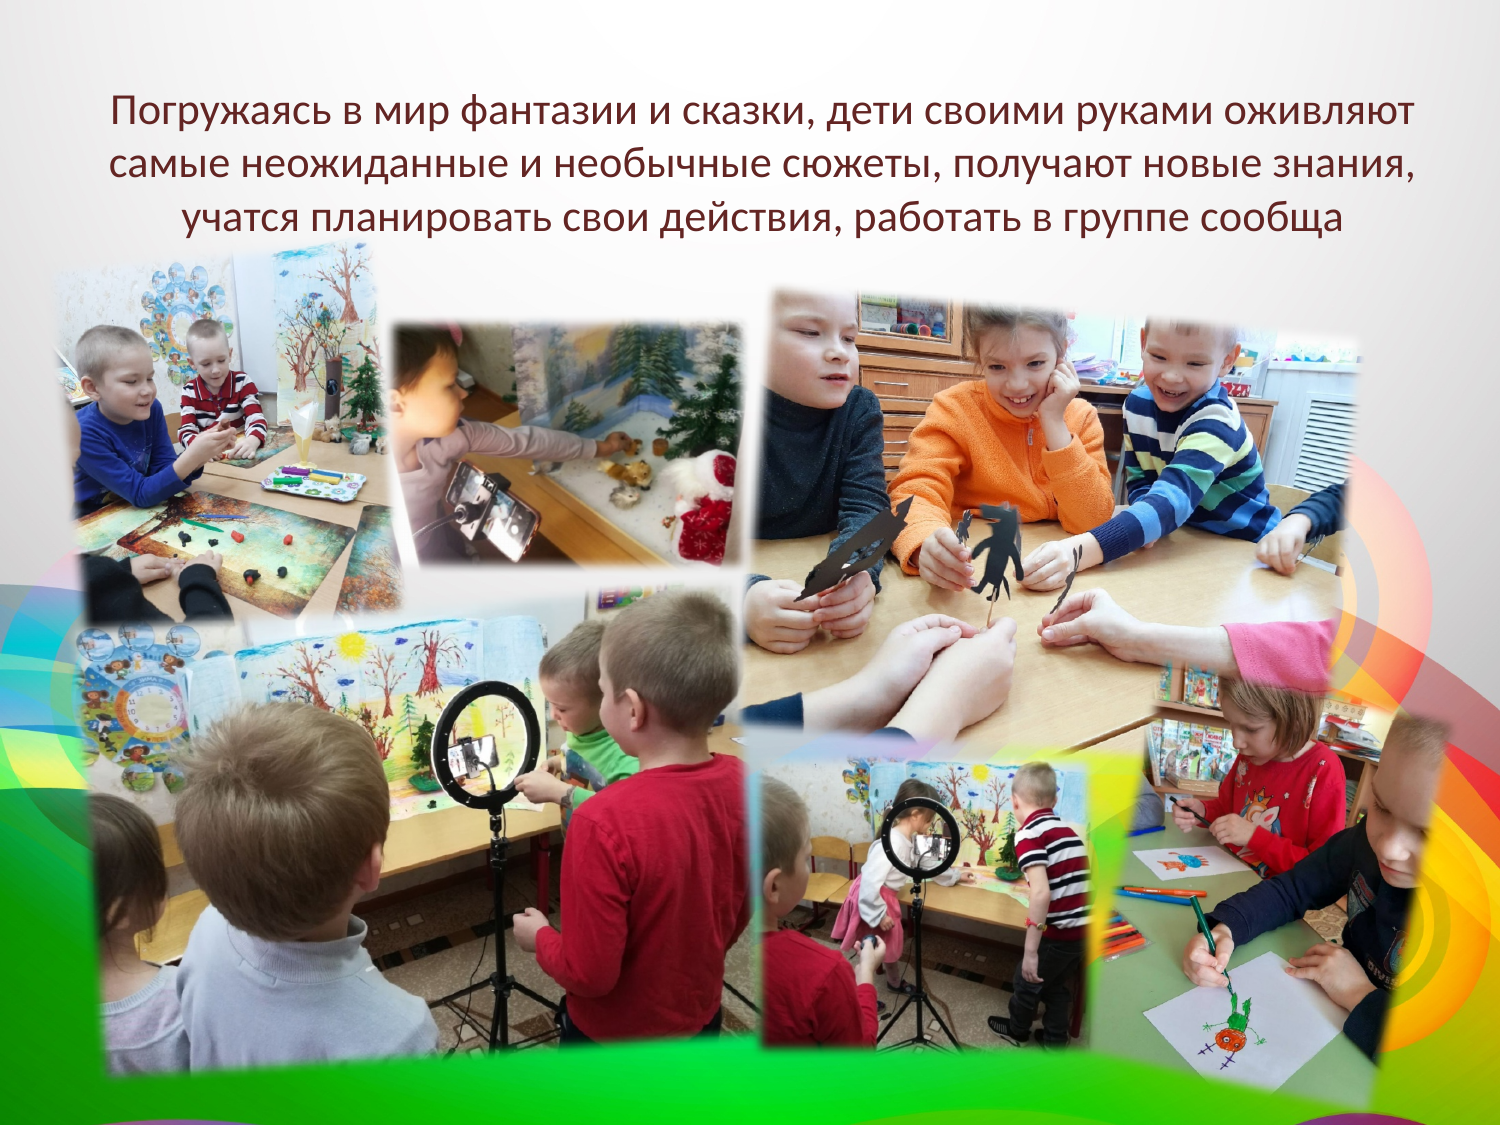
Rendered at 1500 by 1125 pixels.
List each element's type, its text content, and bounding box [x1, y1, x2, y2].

picture [0, 0, 1500, 1125]
title Погружаясь в мир фантазии и сказки, дети своими руками оживляют самые неожиданные и необычные сюжеты, получают новые знания, учатся планировать свои действия, работать в группе сообща [88, 66, 1439, 254]
